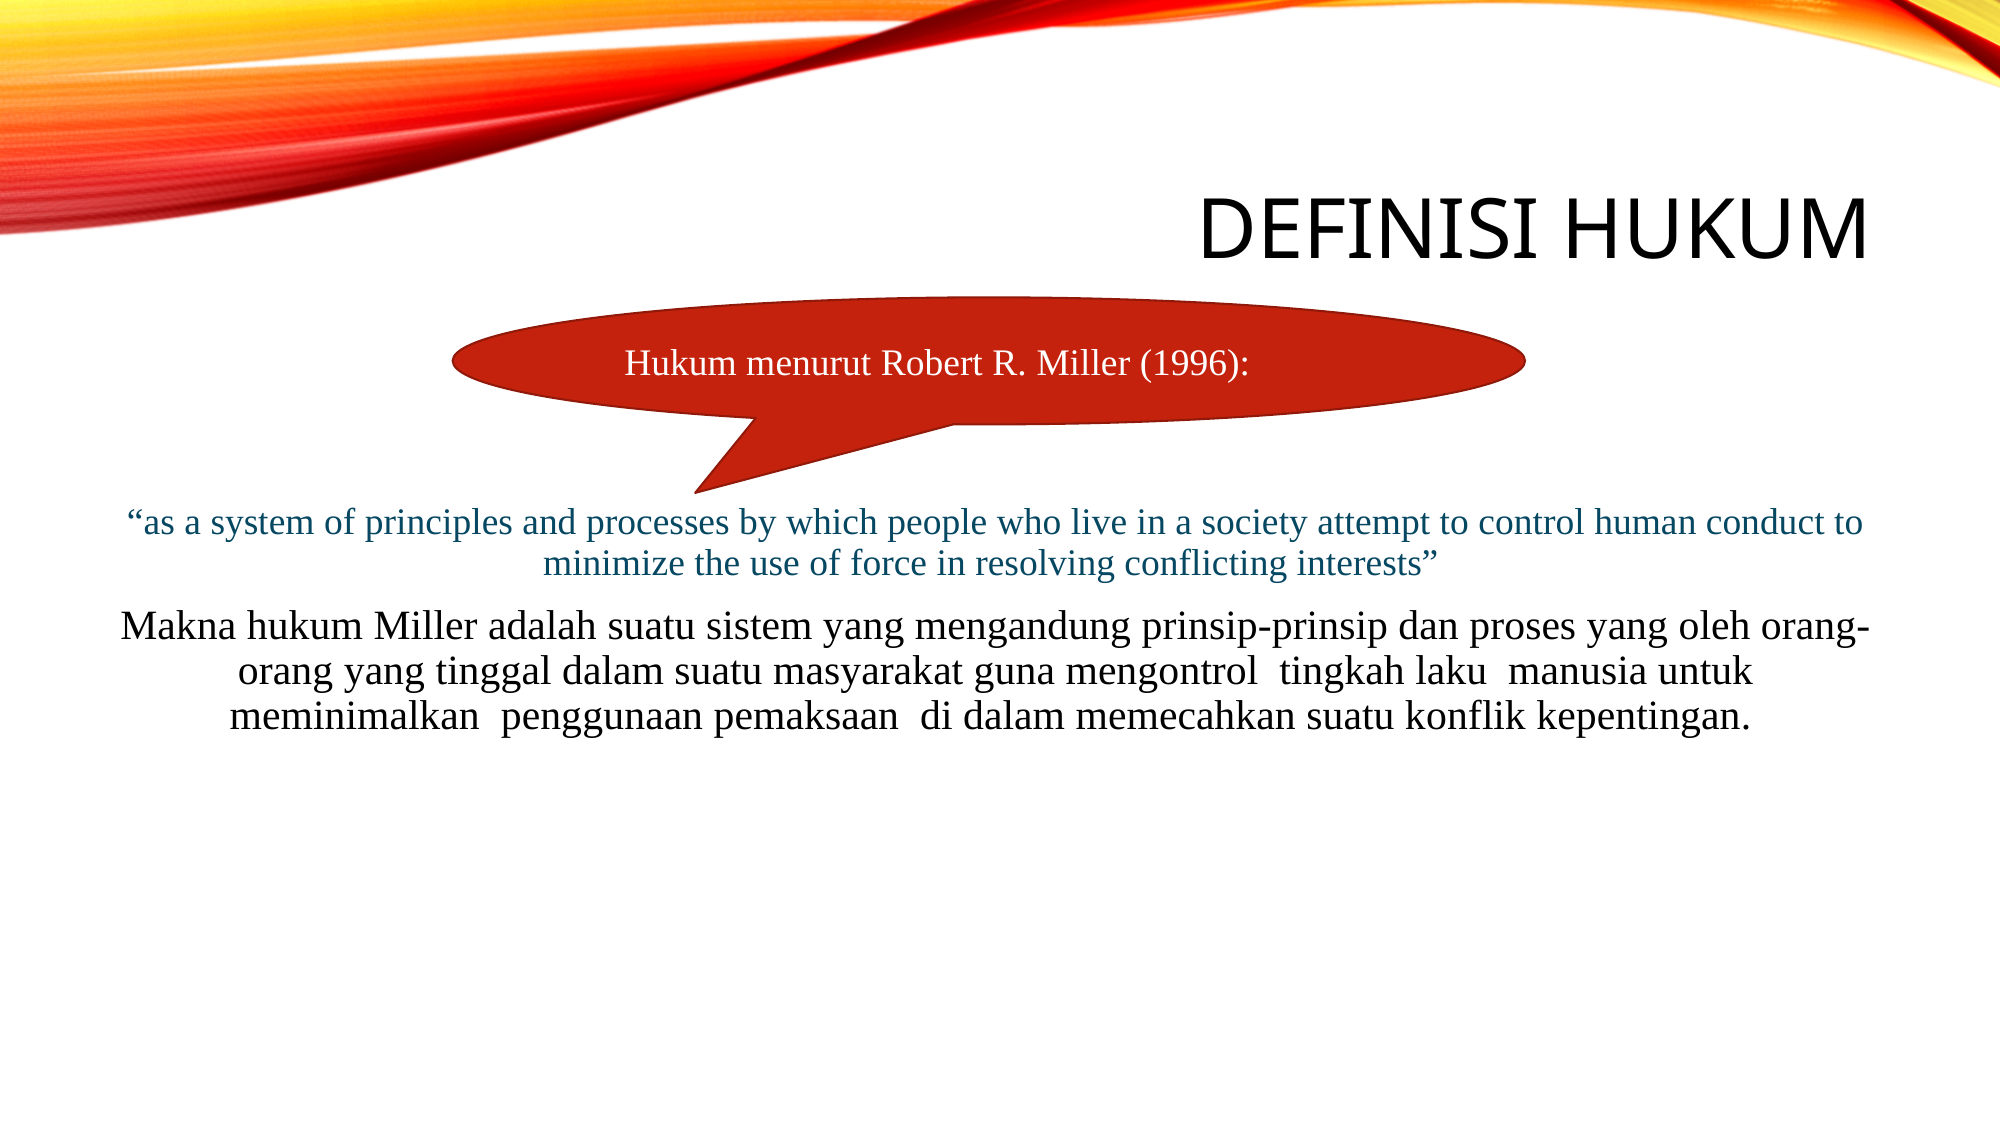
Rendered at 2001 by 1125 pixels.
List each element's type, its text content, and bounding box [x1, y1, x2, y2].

text_box Hukum menurut Robert R. Miller (1996): [451, 296, 1527, 494]
list “as a system of principles and processes by which people who live in a society attempt to control human conduct to minimize the use of force in resolving conflicting interests” Makna hukum Miller adalah suatu sistem yang mengandung prinsip-prinsip dan proses yang oleh orang-orang yang tinggal dalam suatu masyarakat guna mengontrol tingkah laku manusia untuk meminimalkan penggunaan pemaksaan di dalam memecahkan suatu konflik kepentingan. [105, 494, 1888, 1021]
title DEFINISI HUKUM [474, 125, 1888, 338]
picture [0, 0, 2000, 237]
